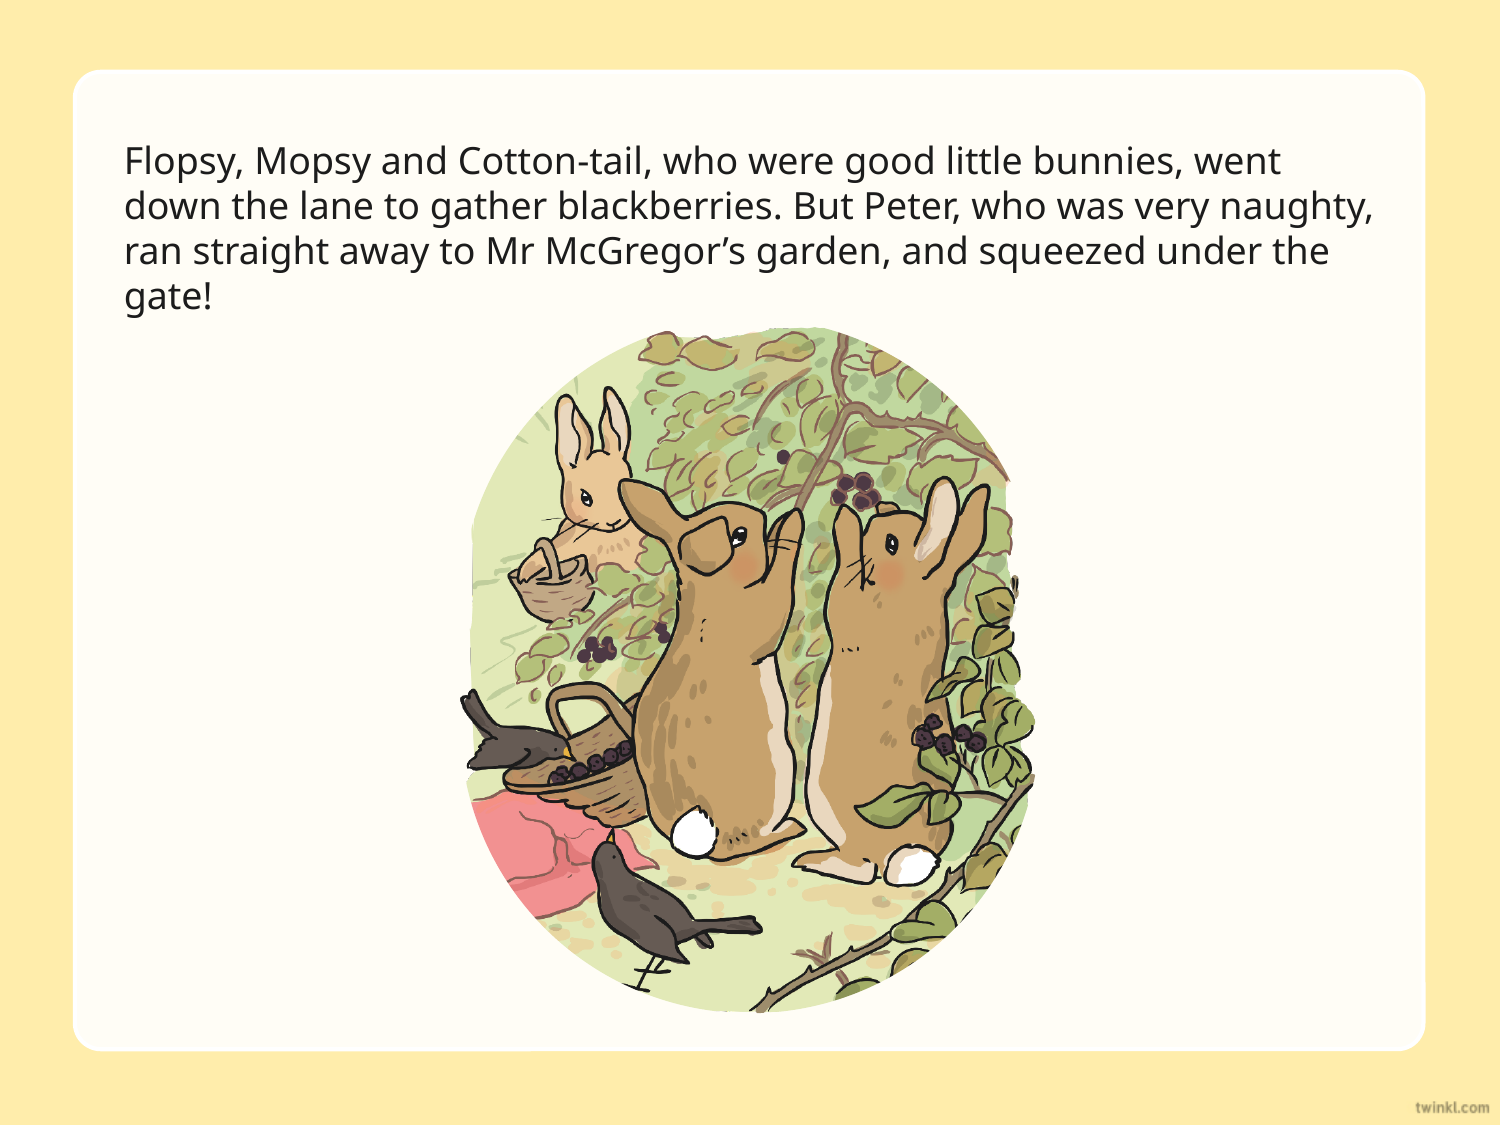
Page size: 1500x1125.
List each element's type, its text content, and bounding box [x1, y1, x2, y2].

text_box Flopsy, Mopsy and Cotton-tail, who were good little bunnies, went down the lane to gather blackberries. But Peter, who was very naughty, ran straight away to Mr McGregor’s garden, and squeezed under the gate! [123, 125, 1376, 329]
picture [0, 0, 1500, 1125]
